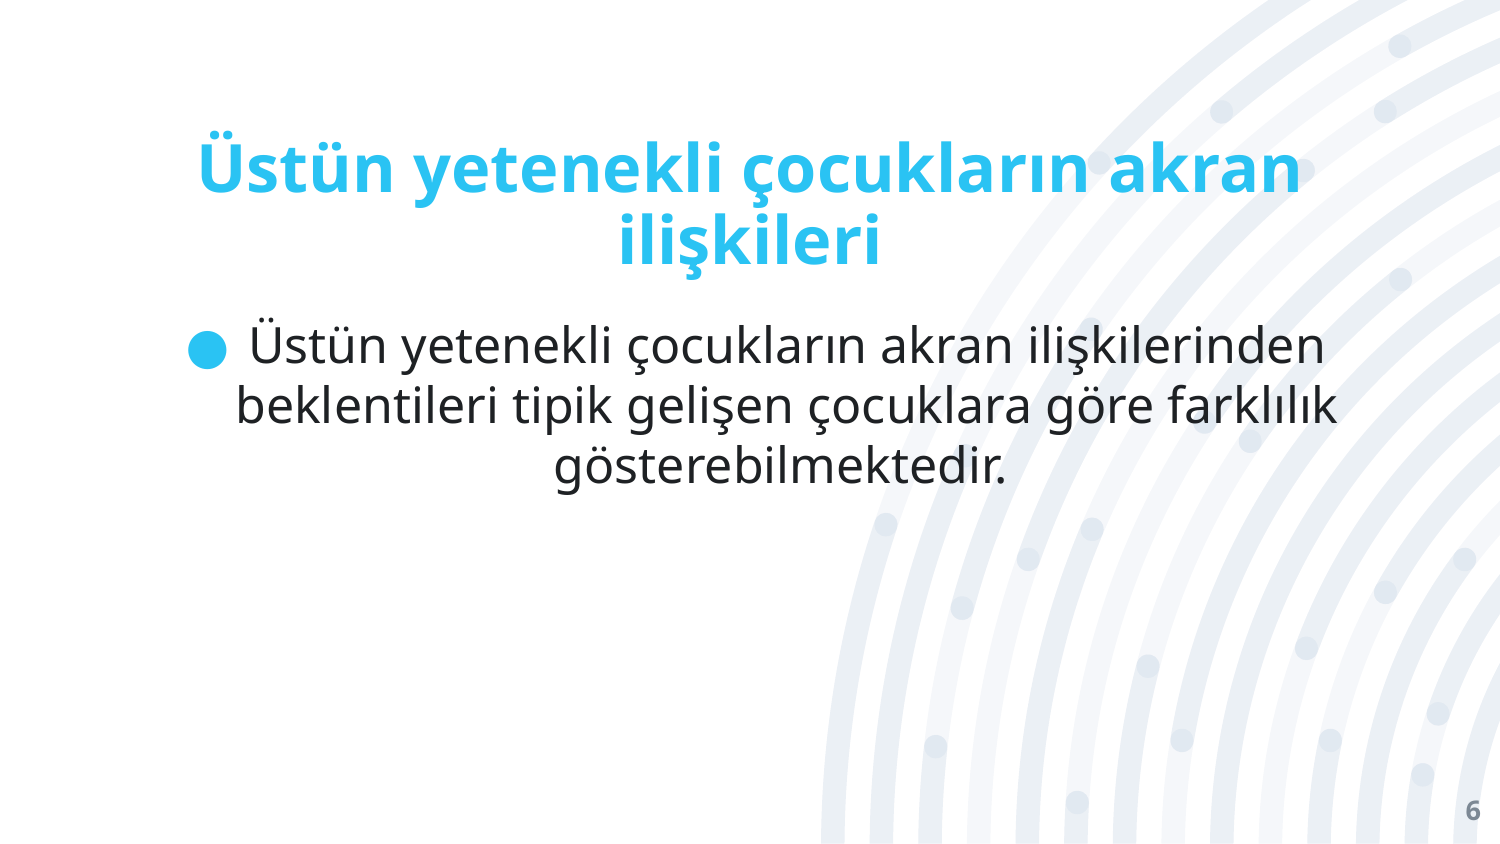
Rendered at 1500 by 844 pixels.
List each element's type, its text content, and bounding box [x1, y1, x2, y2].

list Üstün yetenekli çocukların akran ilişkilerinden beklentileri tipik gelişen çocuklara göre farklılık gösterebilmektedir. [140, 313, 1360, 565]
slide_number 6 [1391, 779, 1482, 844]
title Üstün yetenekli çocukların akran ilişkileri [140, 109, 1360, 280]
